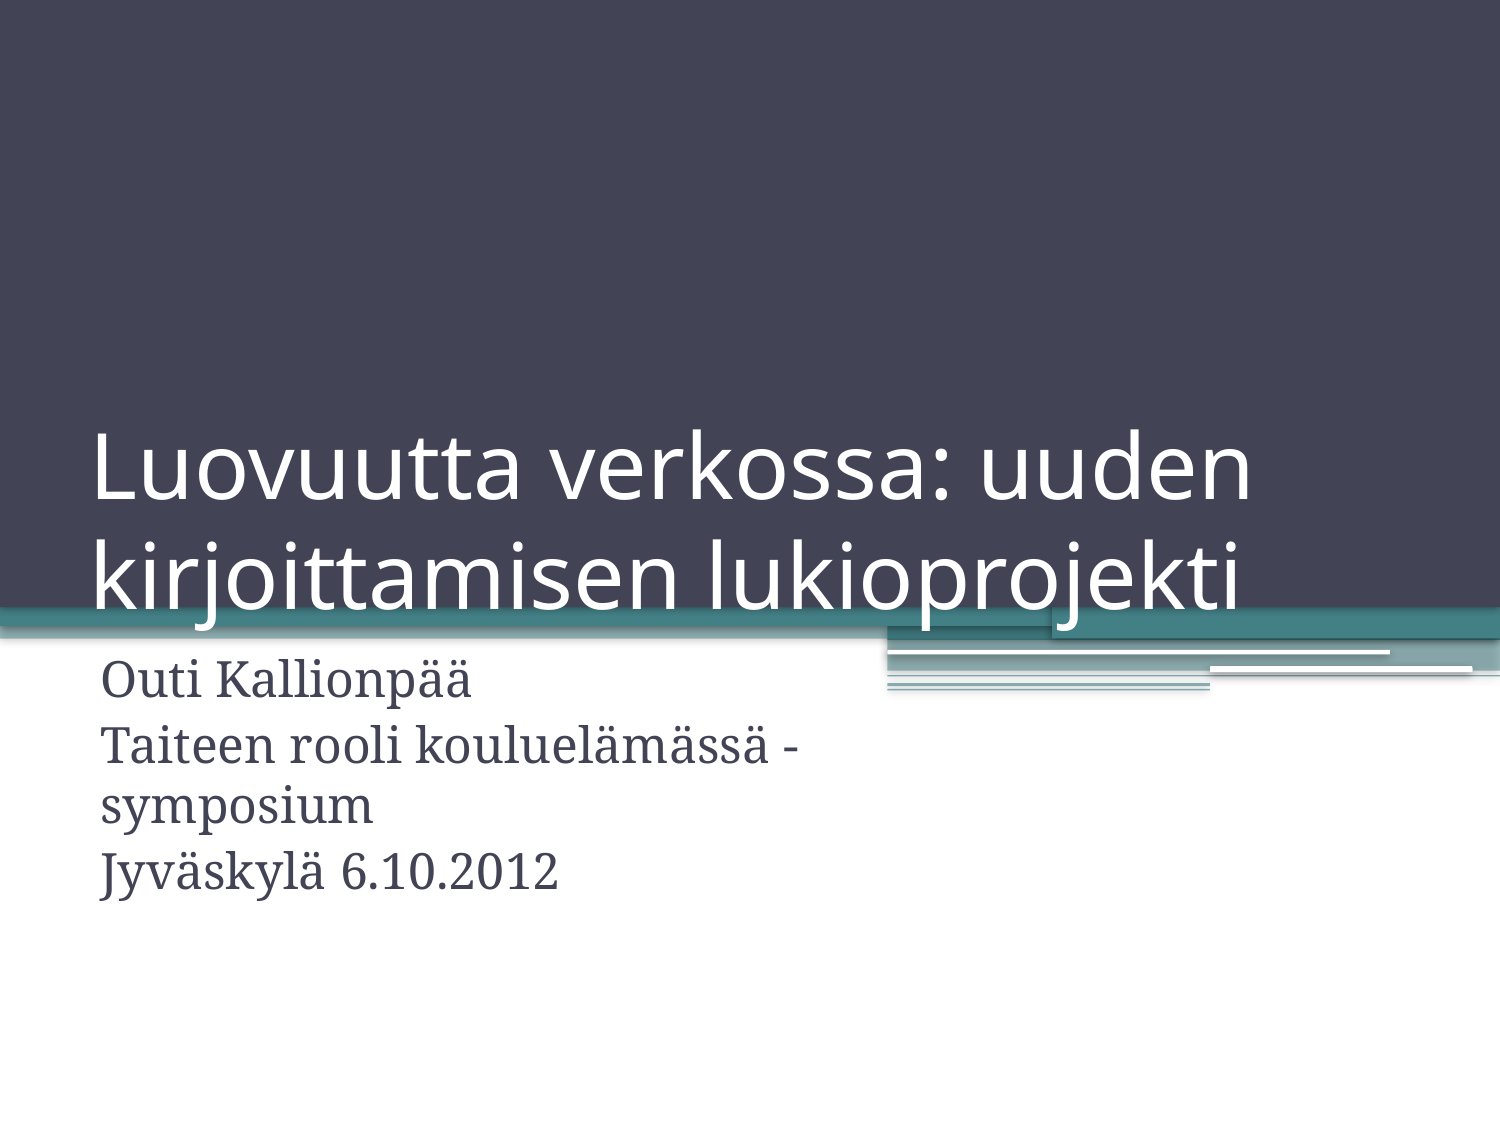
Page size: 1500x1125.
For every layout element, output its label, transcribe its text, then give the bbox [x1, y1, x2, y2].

subtitle Outi Kallionpää Taiteen rooli kouluelämässä -symposium Jyväskylä 6.10.2012 [75, 639, 888, 928]
title Luovuutta verkossa: uuden kirjoittamisen lukioprojekti [75, 394, 1463, 636]
